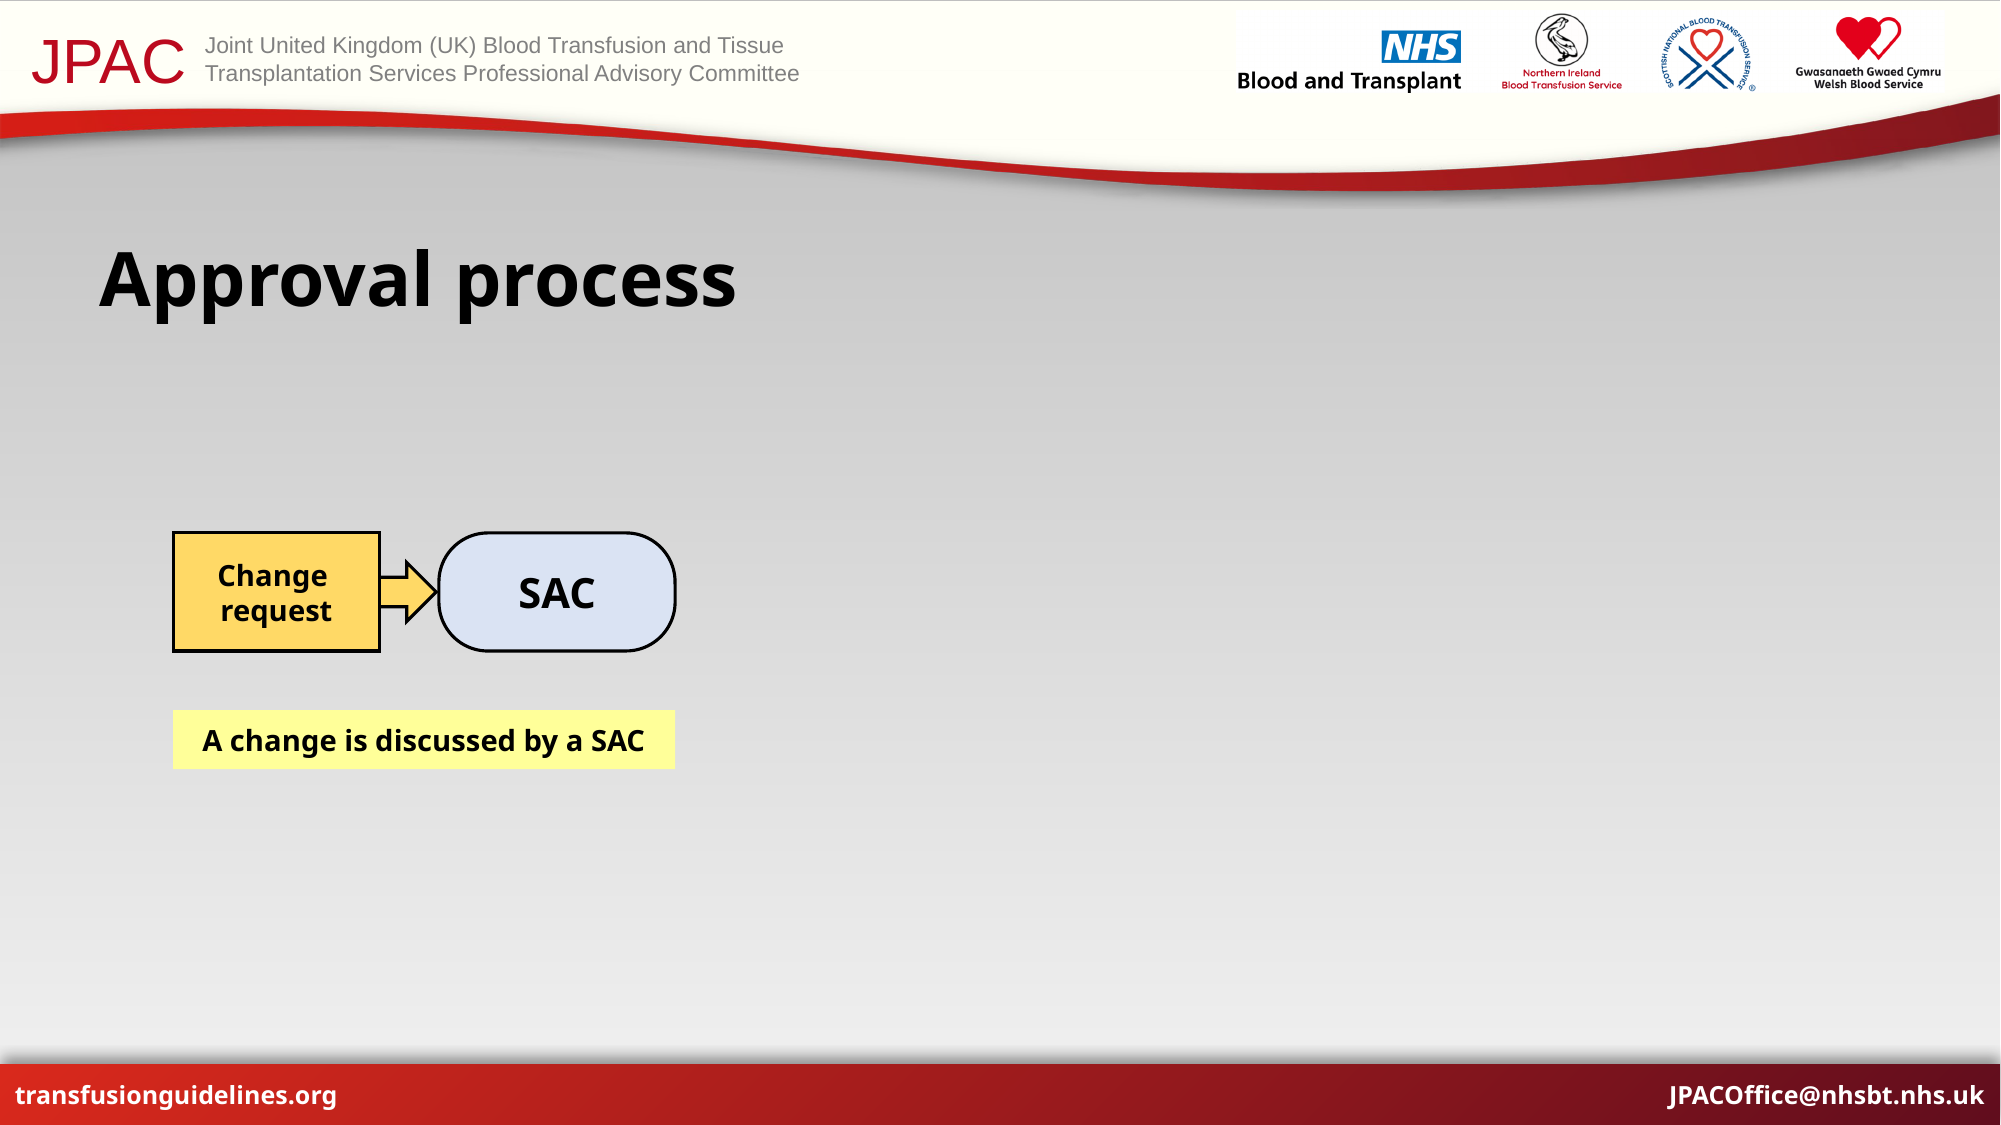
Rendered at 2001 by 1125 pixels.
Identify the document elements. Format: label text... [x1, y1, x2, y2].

text_box A change is discussed by a SAC [173, 710, 676, 770]
title Approval process [84, 208, 1916, 356]
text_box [173, 532, 676, 651]
picture [0, 1, 2000, 209]
